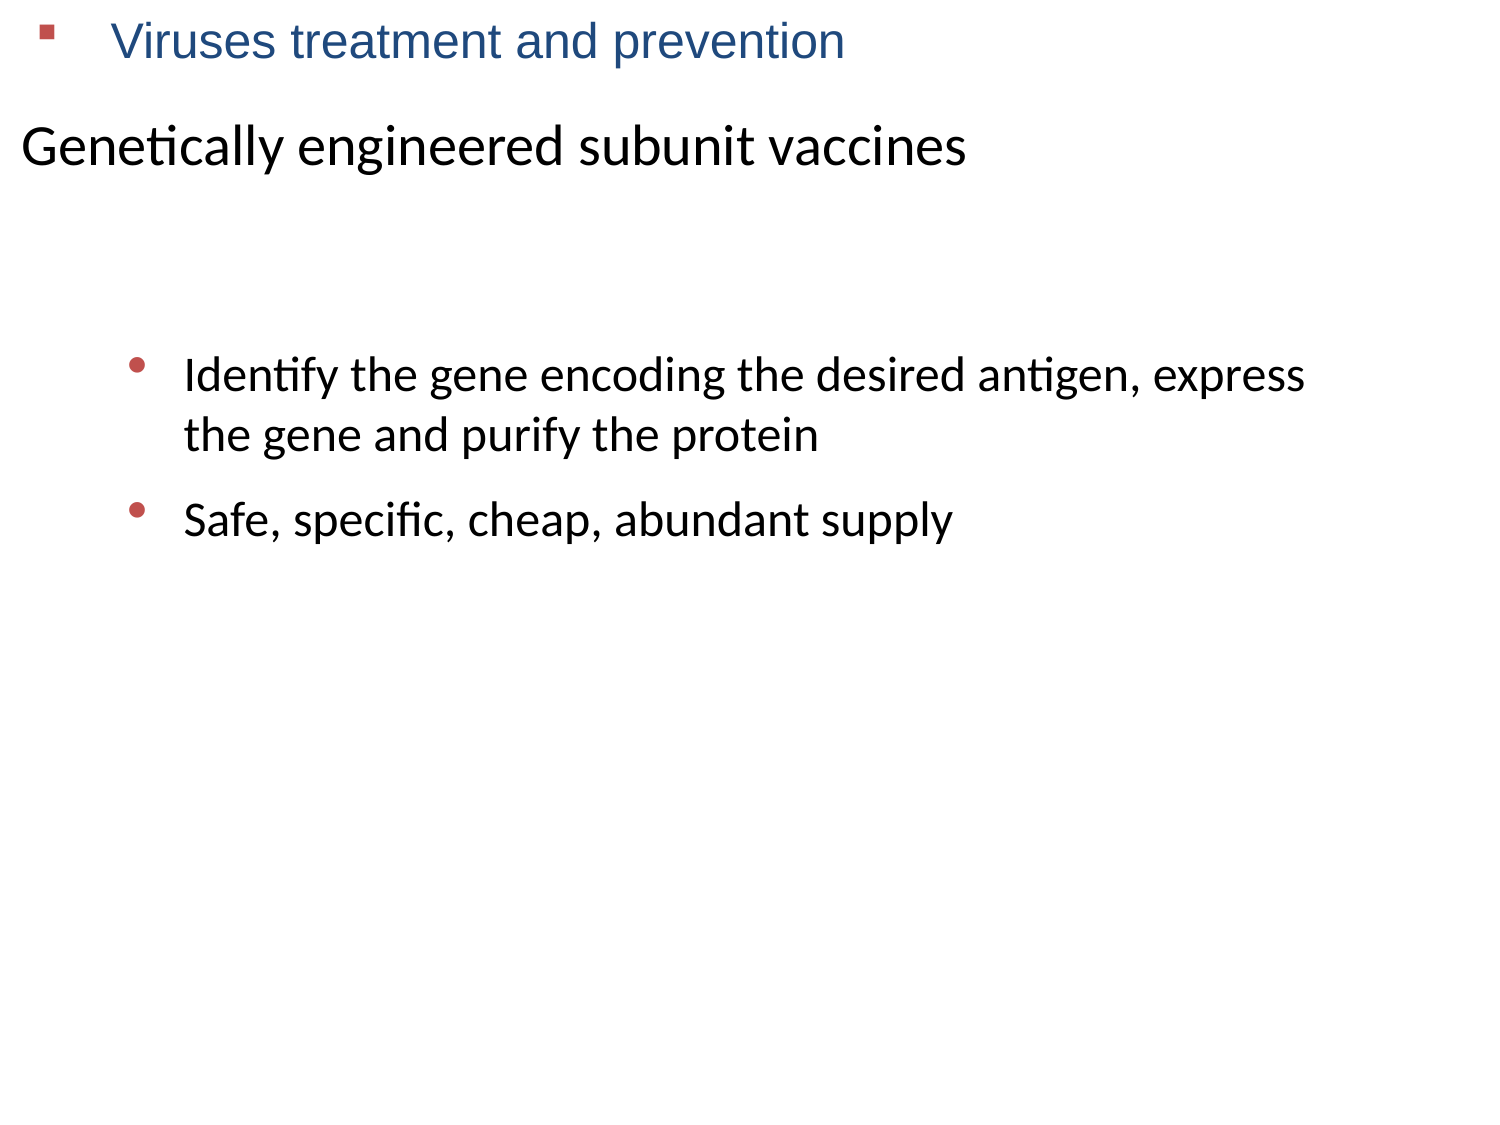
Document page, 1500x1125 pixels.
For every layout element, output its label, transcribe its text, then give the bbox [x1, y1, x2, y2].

text_box Genetically engineered subunit vaccines [6, 80, 1282, 205]
text_box Identify the gene encoding the desired antigen, express the gene and purify the protein Safe, specific, cheap, abundant supply [112, 334, 1388, 1069]
